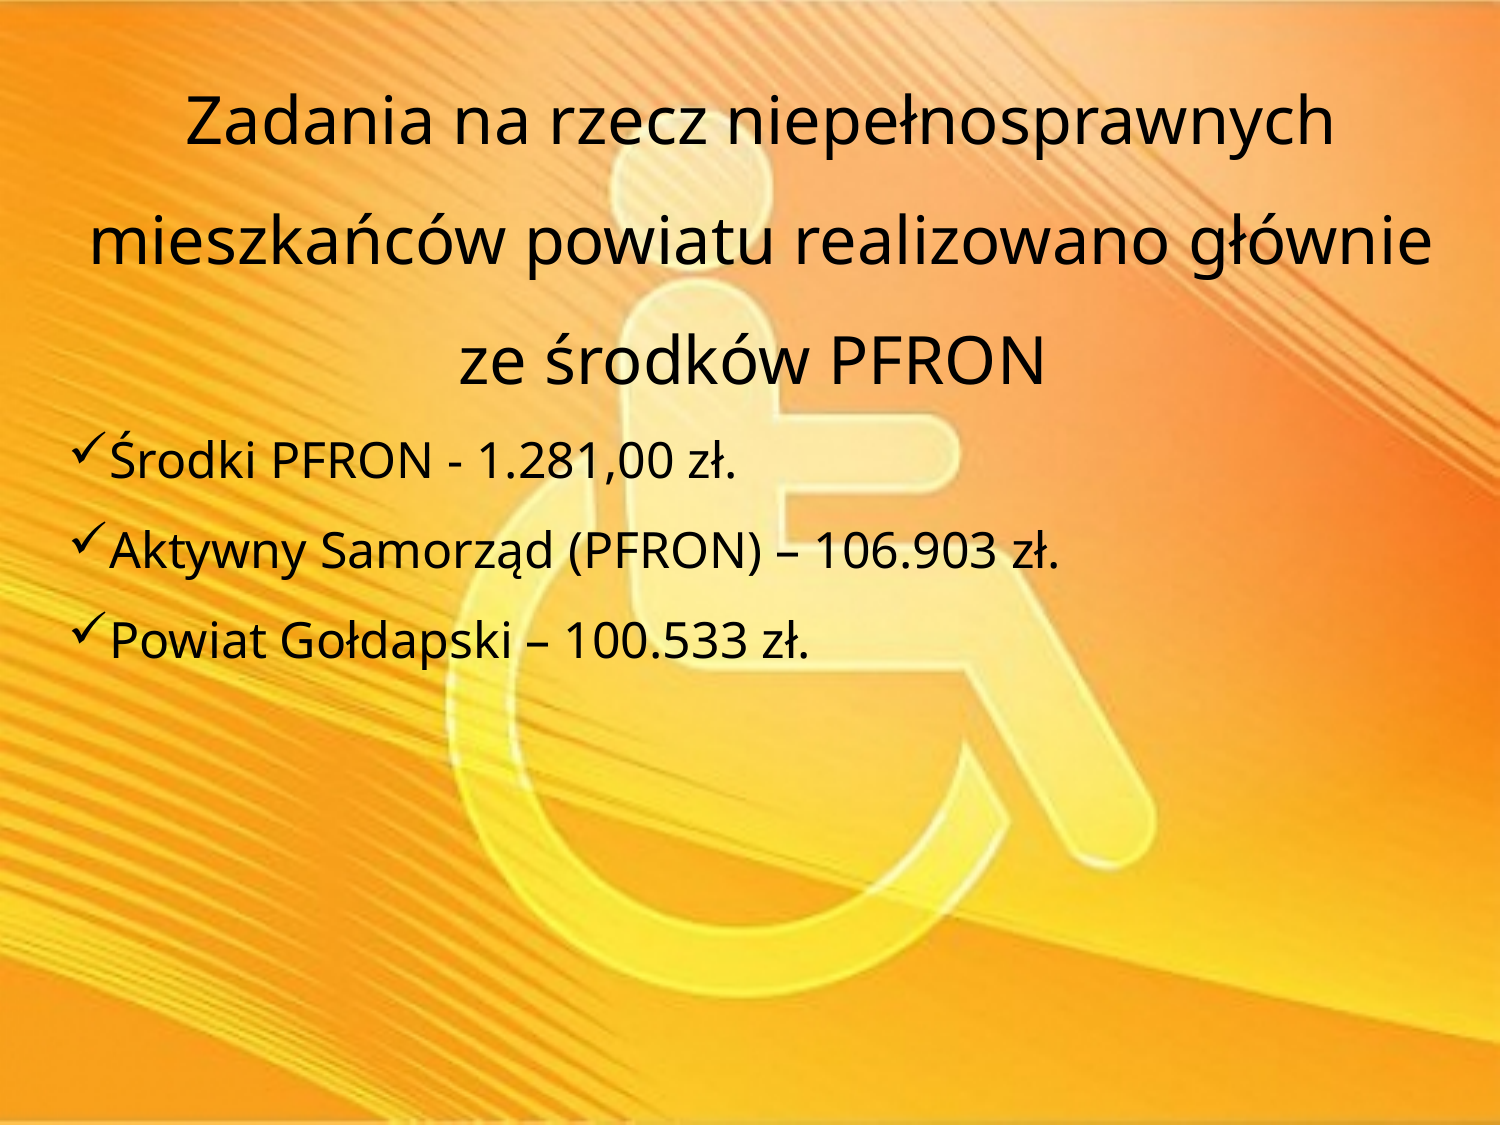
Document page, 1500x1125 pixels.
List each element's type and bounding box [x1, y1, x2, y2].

list [0, 0, 1500, 1125]
